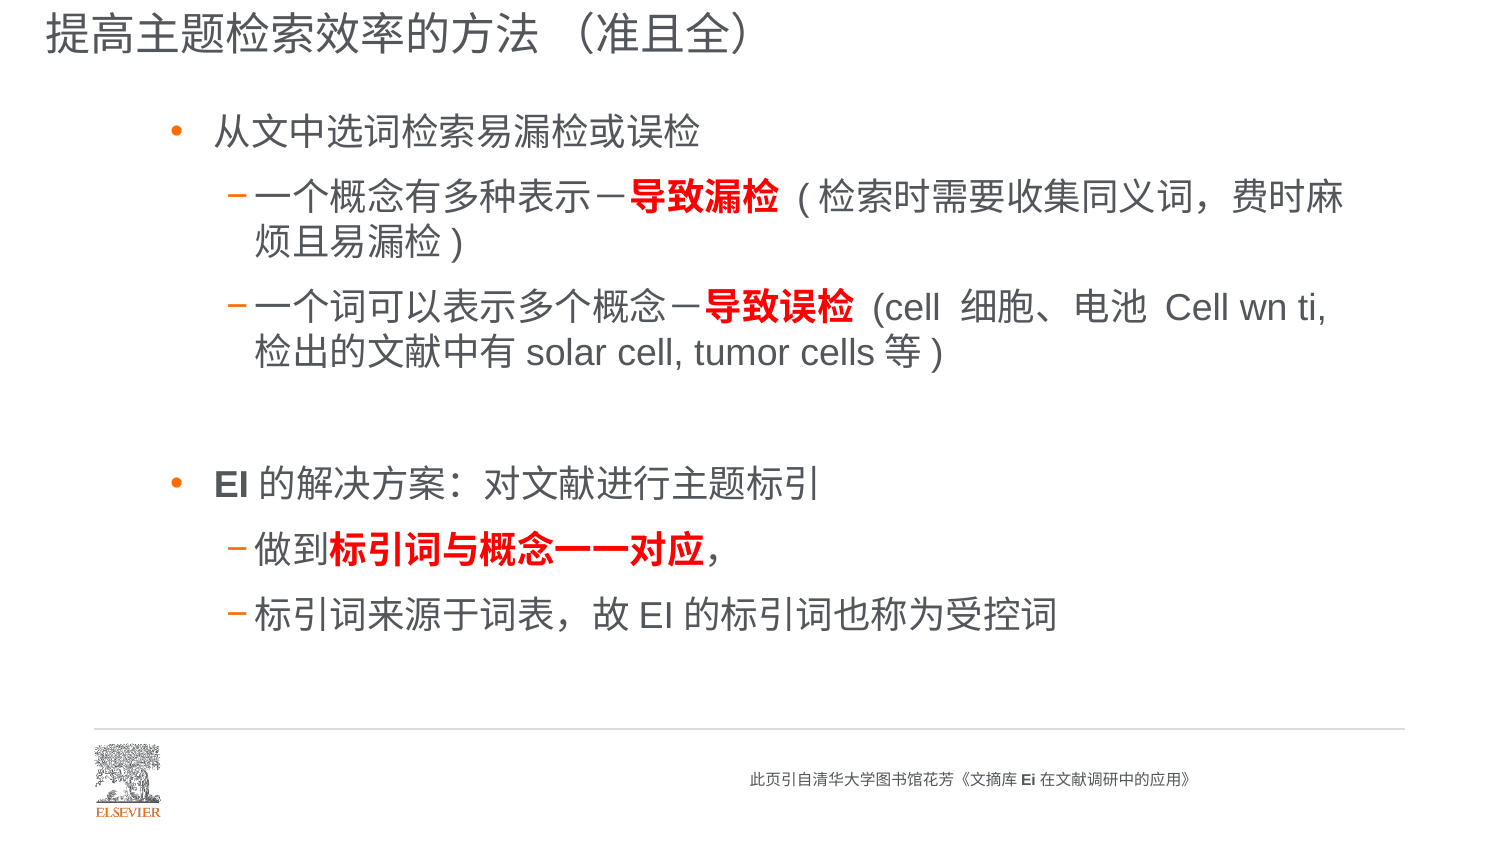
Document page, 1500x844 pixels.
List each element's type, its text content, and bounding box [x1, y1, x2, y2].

list 从文中选词检索易漏检或误检 一个概念有多种表示－导致漏检 (检索时需要收集同义词，费时麻烦且易漏检) 一个词可以表示多个概念－导致误检 (cell 细胞、电池 Cell wn ti, 检出的文献中有solar cell, tumor cells等) EI的解决方案：对文献进行主题标引 做到标引词与概念一一对应， 标引词来源于词表，故EI的标引词也称为受控词 [155, 107, 1369, 726]
text_box 此页引自清华大学图书馆花芳《文摘库Ei在文献调研中的应用》 [734, 762, 1226, 796]
title 提高主题检索效率的方法 （准且全） [30, 4, 1118, 61]
picture [94, 743, 161, 817]
